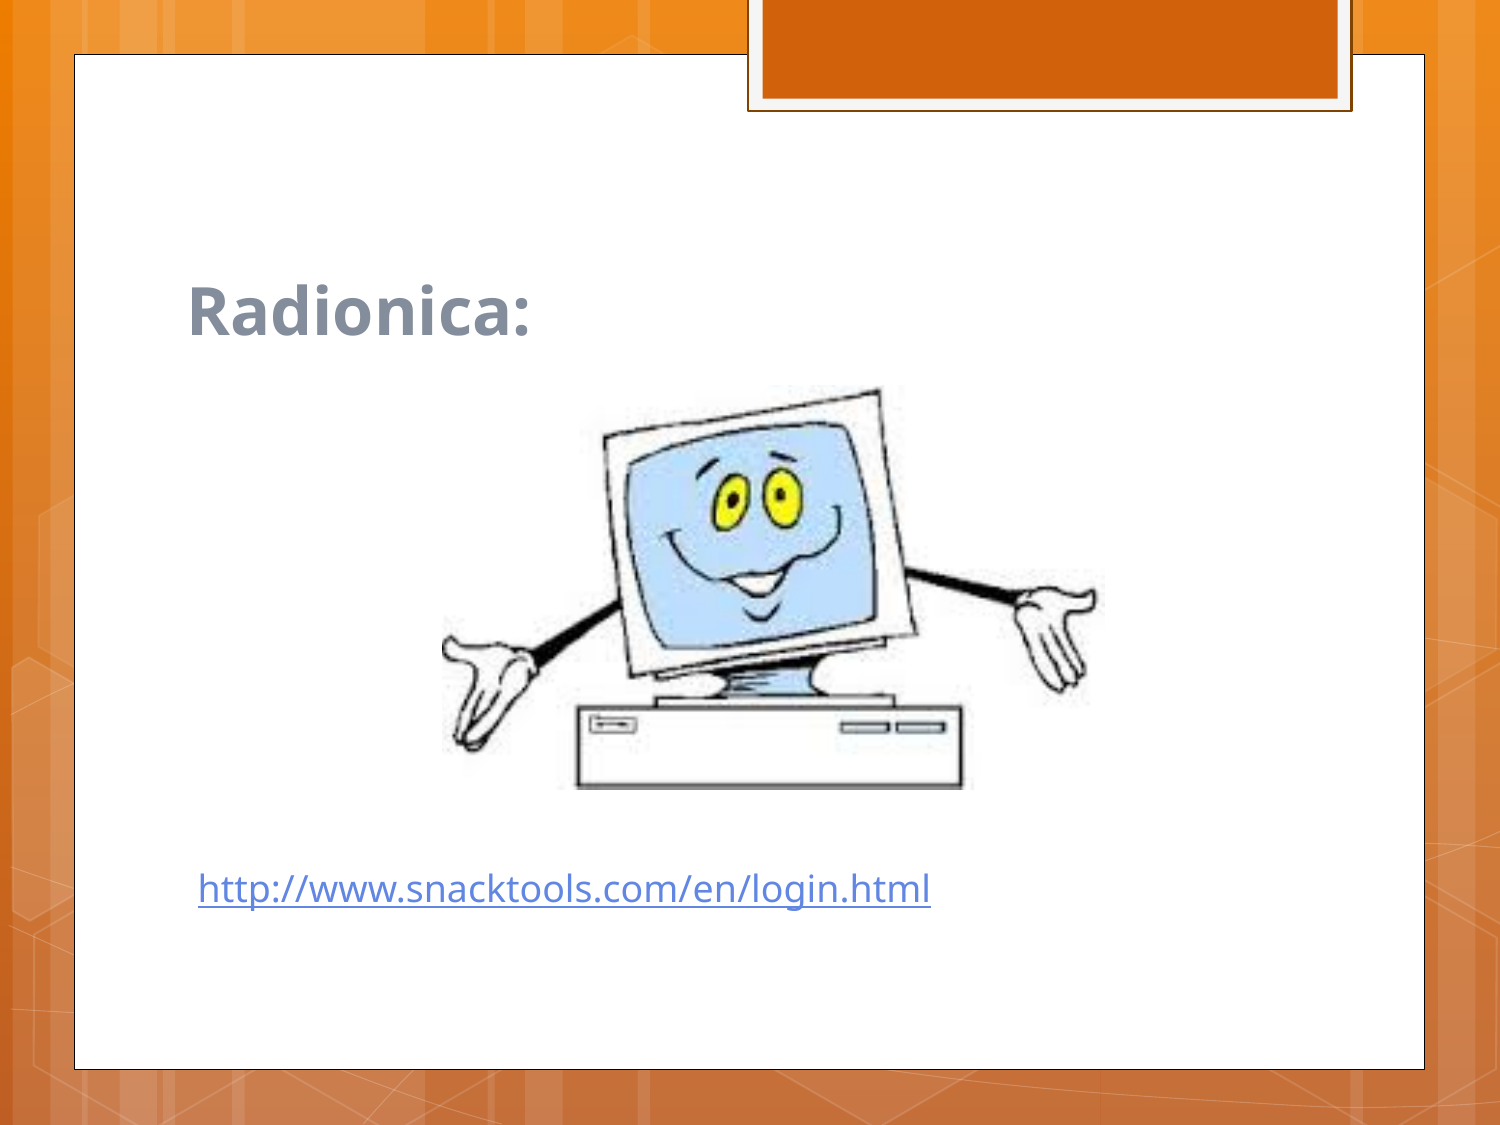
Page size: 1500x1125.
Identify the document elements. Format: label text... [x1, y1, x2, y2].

title Radionica: [171, 168, 1324, 357]
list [442, 385, 1105, 791]
text_box http://www.snacktools.com/en/login.html [182, 857, 1235, 924]
